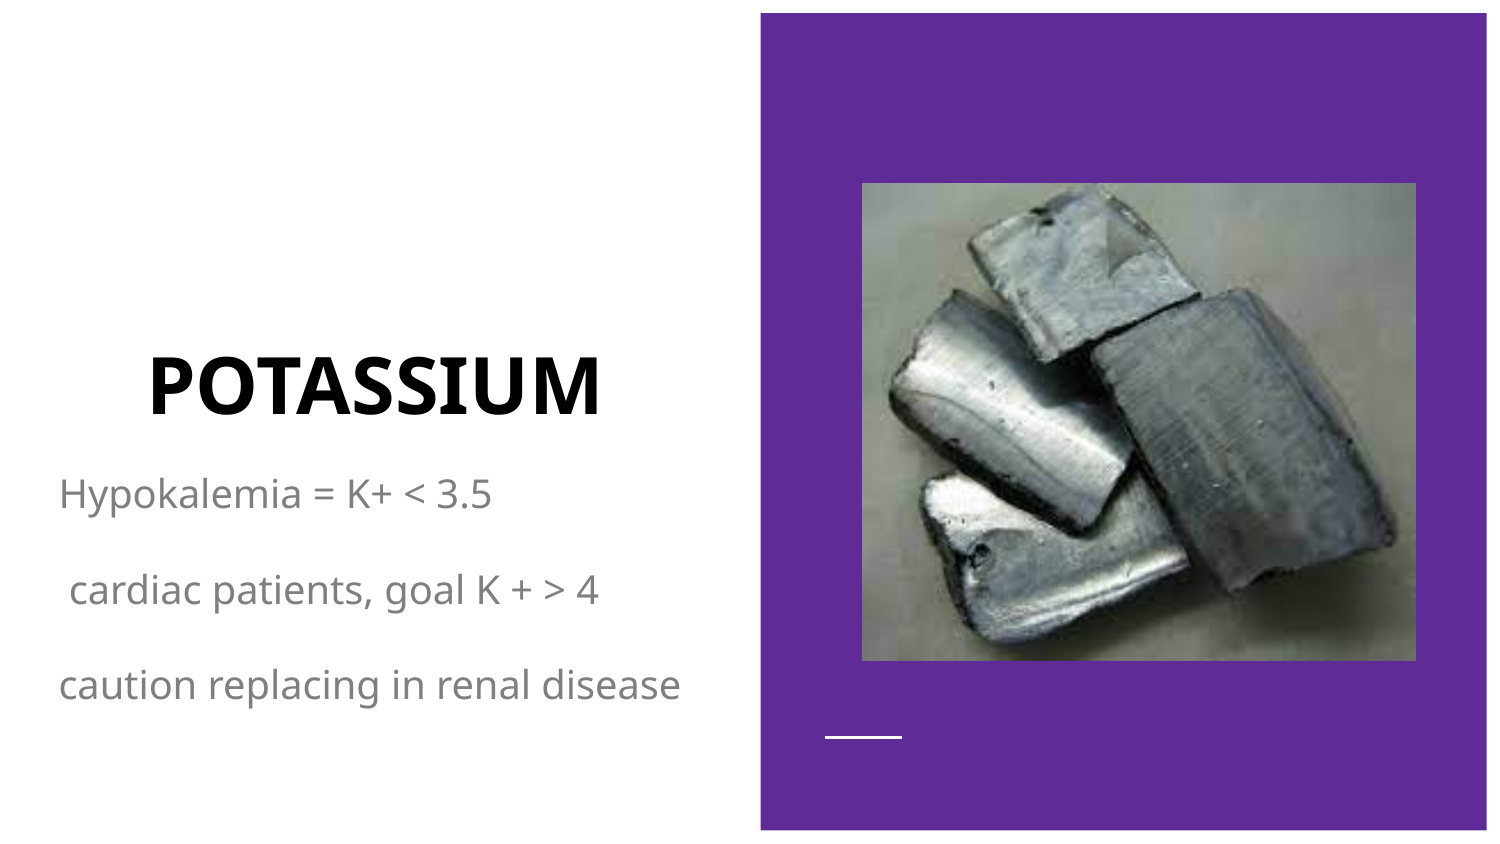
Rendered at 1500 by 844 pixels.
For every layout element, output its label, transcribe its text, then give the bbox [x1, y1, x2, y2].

picture [862, 183, 1417, 661]
title POTASSIUM [43, 193, 708, 446]
subtitle Hypokalemia = K+ < 3.5 cardiac patients, goal K + > 4 caution replacing in renal disease [43, 454, 708, 768]
